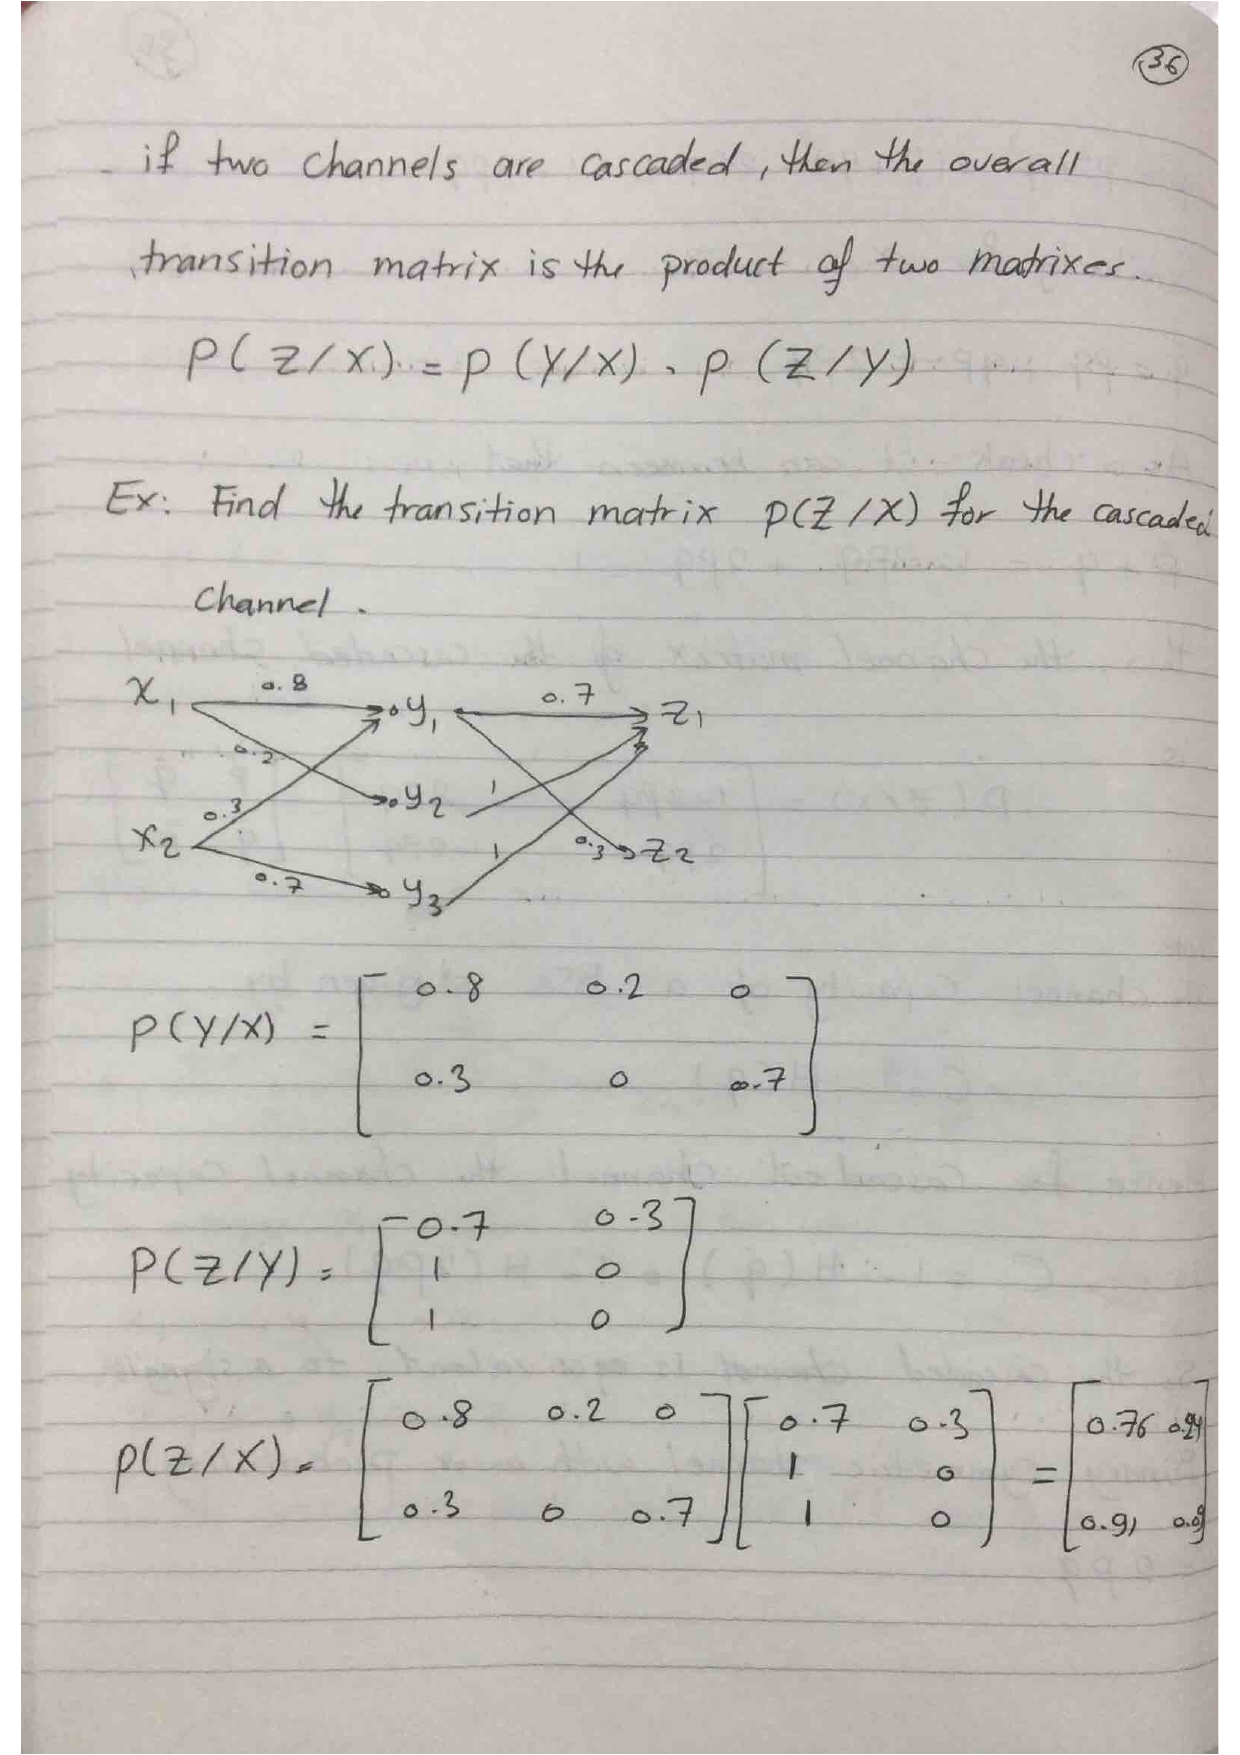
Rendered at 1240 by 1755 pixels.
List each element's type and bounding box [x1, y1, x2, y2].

text_box [21, 1, 1219, 1754]
